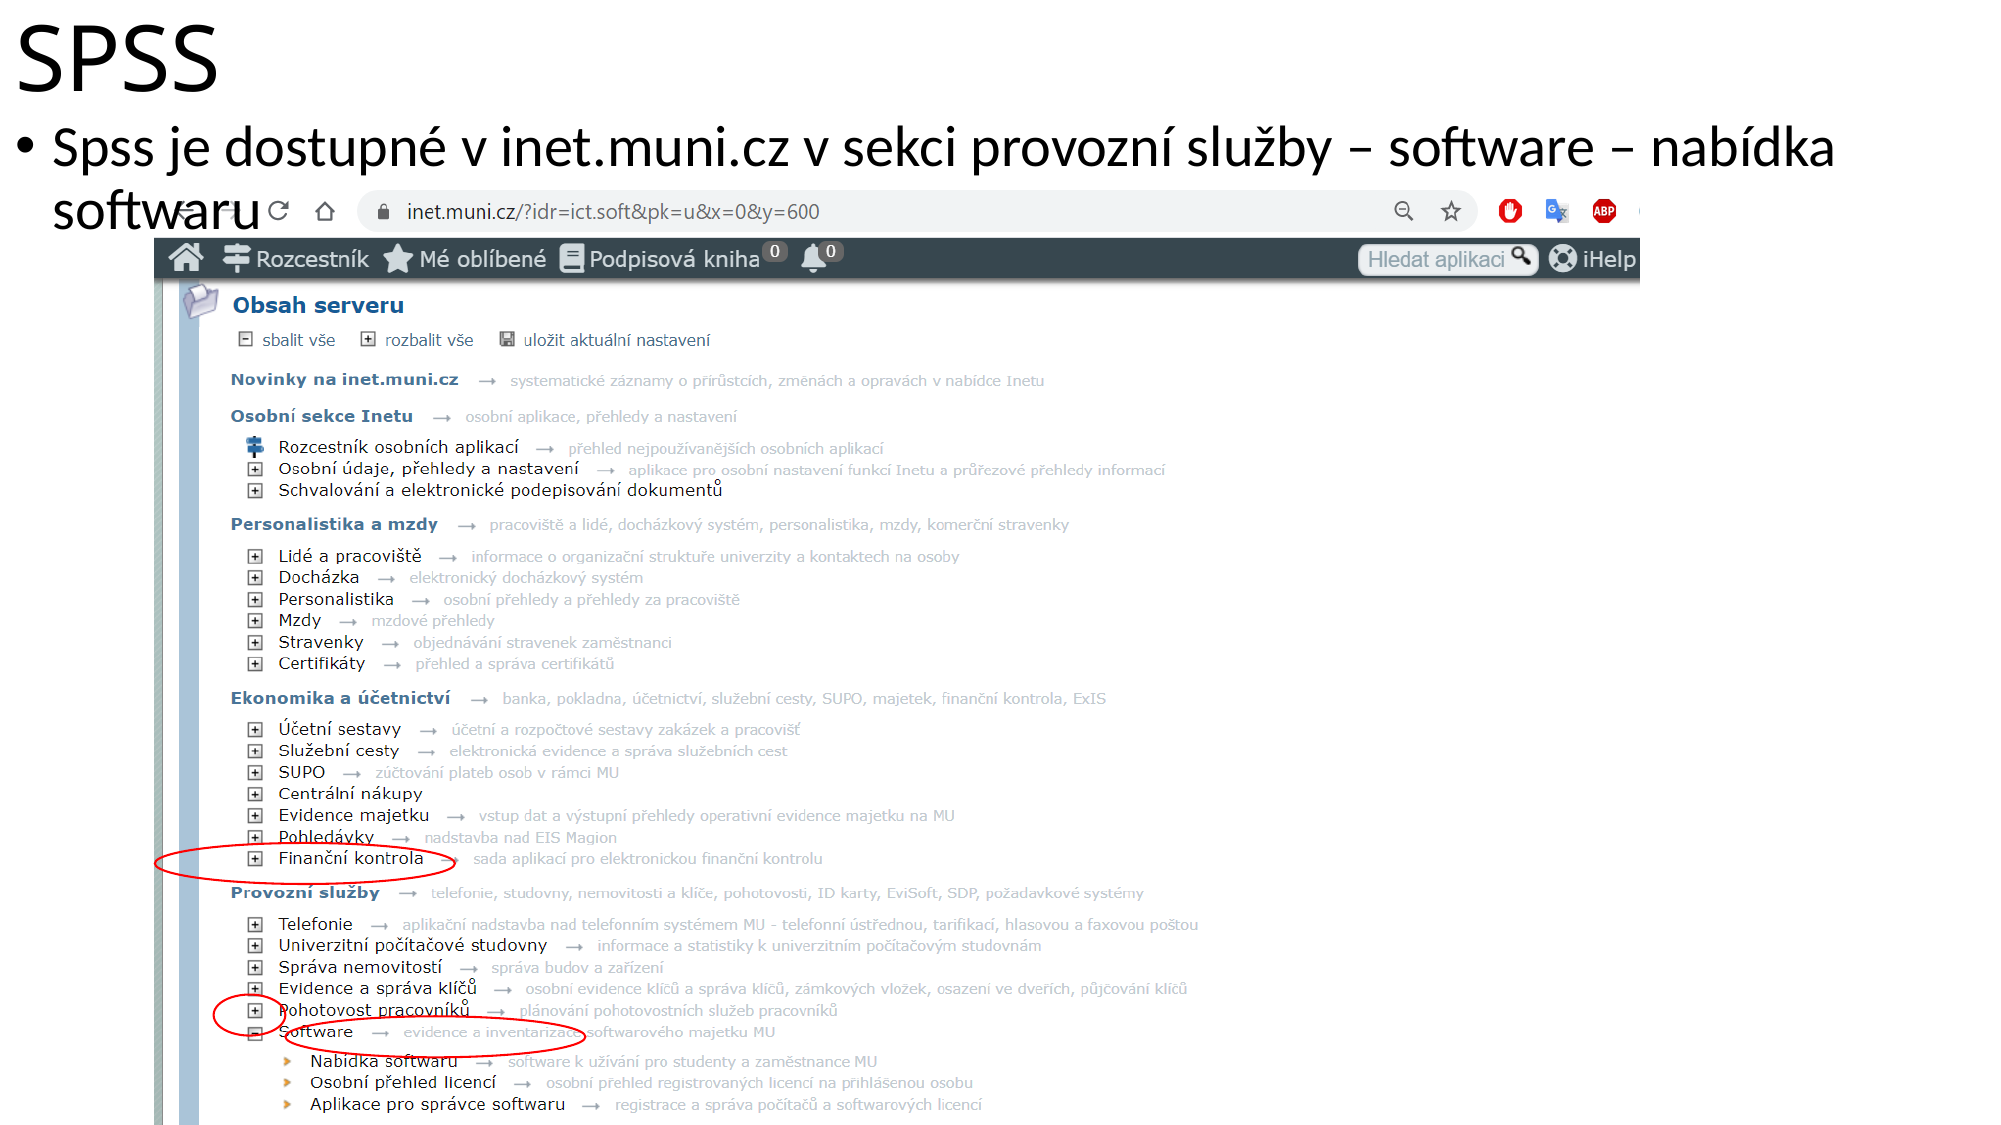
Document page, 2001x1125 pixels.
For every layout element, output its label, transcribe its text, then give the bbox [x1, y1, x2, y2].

list Spss je dostupné v inet.muni.cz v sekci provozní služby – software – nabídka softwaru [0, 108, 2000, 823]
picture [154, 190, 1640, 1125]
title SPSS [0, 0, 1725, 108]
